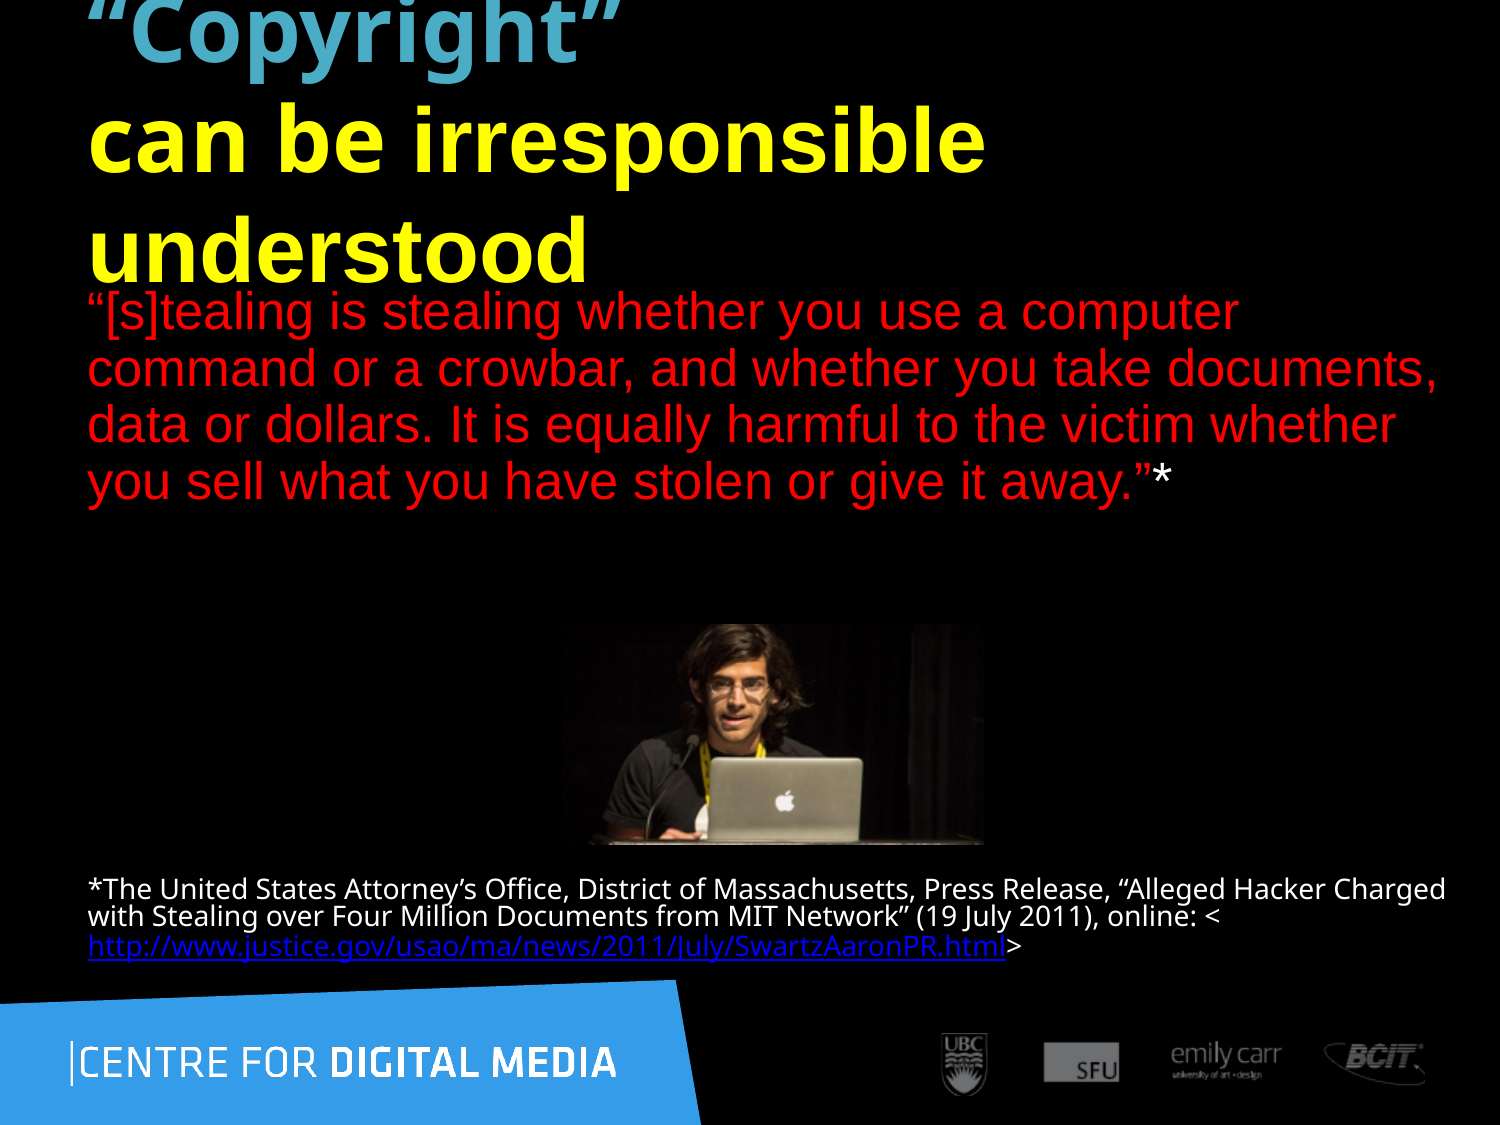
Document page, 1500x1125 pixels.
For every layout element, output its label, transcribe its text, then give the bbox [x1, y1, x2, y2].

title “Copyright” can be irresponsible understood [75, 0, 1500, 272]
list “[s]tealing is stealing whether you use a computer command or a crowbar, and whether you take documents, data or dollars. It is equally harmful to the victim whether you sell what you have stolen or give it away.”* *The United States Attorney’s Office, District of Massachusetts, Press Release, “Alleged Hacker Charged with Stealing over Four Million Documents from MIT Network” (19 July 2011), online: <http://www.justice.gov/usao/ma/news/2011/July/SwartzAaronPR.html> [75, 271, 1478, 1024]
picture [562, 624, 984, 845]
